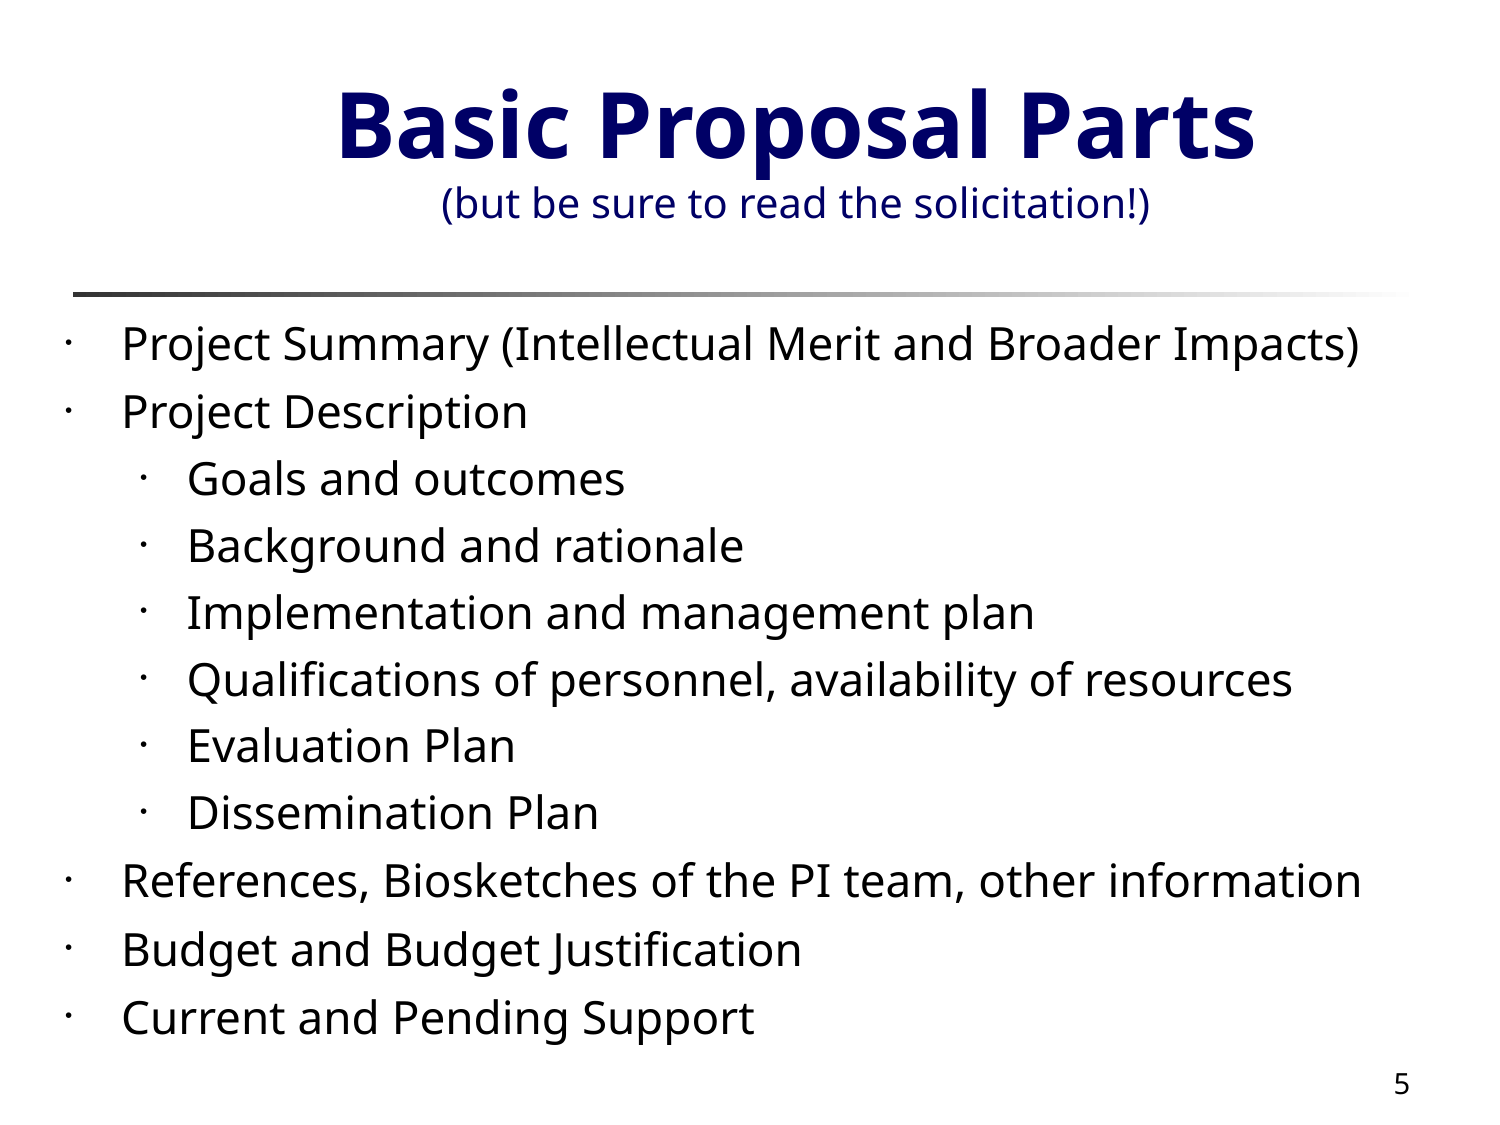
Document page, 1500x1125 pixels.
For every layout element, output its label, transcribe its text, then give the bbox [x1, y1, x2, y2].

title Basic Proposal Parts (but be sure to read the solicitation!) [124, 52, 1467, 289]
text_box Project Summary (Intellectual Merit and Broader Impacts) Project Description Goals and outcomes Background and rationale Implementation and management plan Qualifications of personnel, availability of resources Evaluation Plan Dissemination Plan References, Biosketches of the PI team, other information Budget and Budget Justification Current and Pending Support [50, 299, 1450, 1113]
